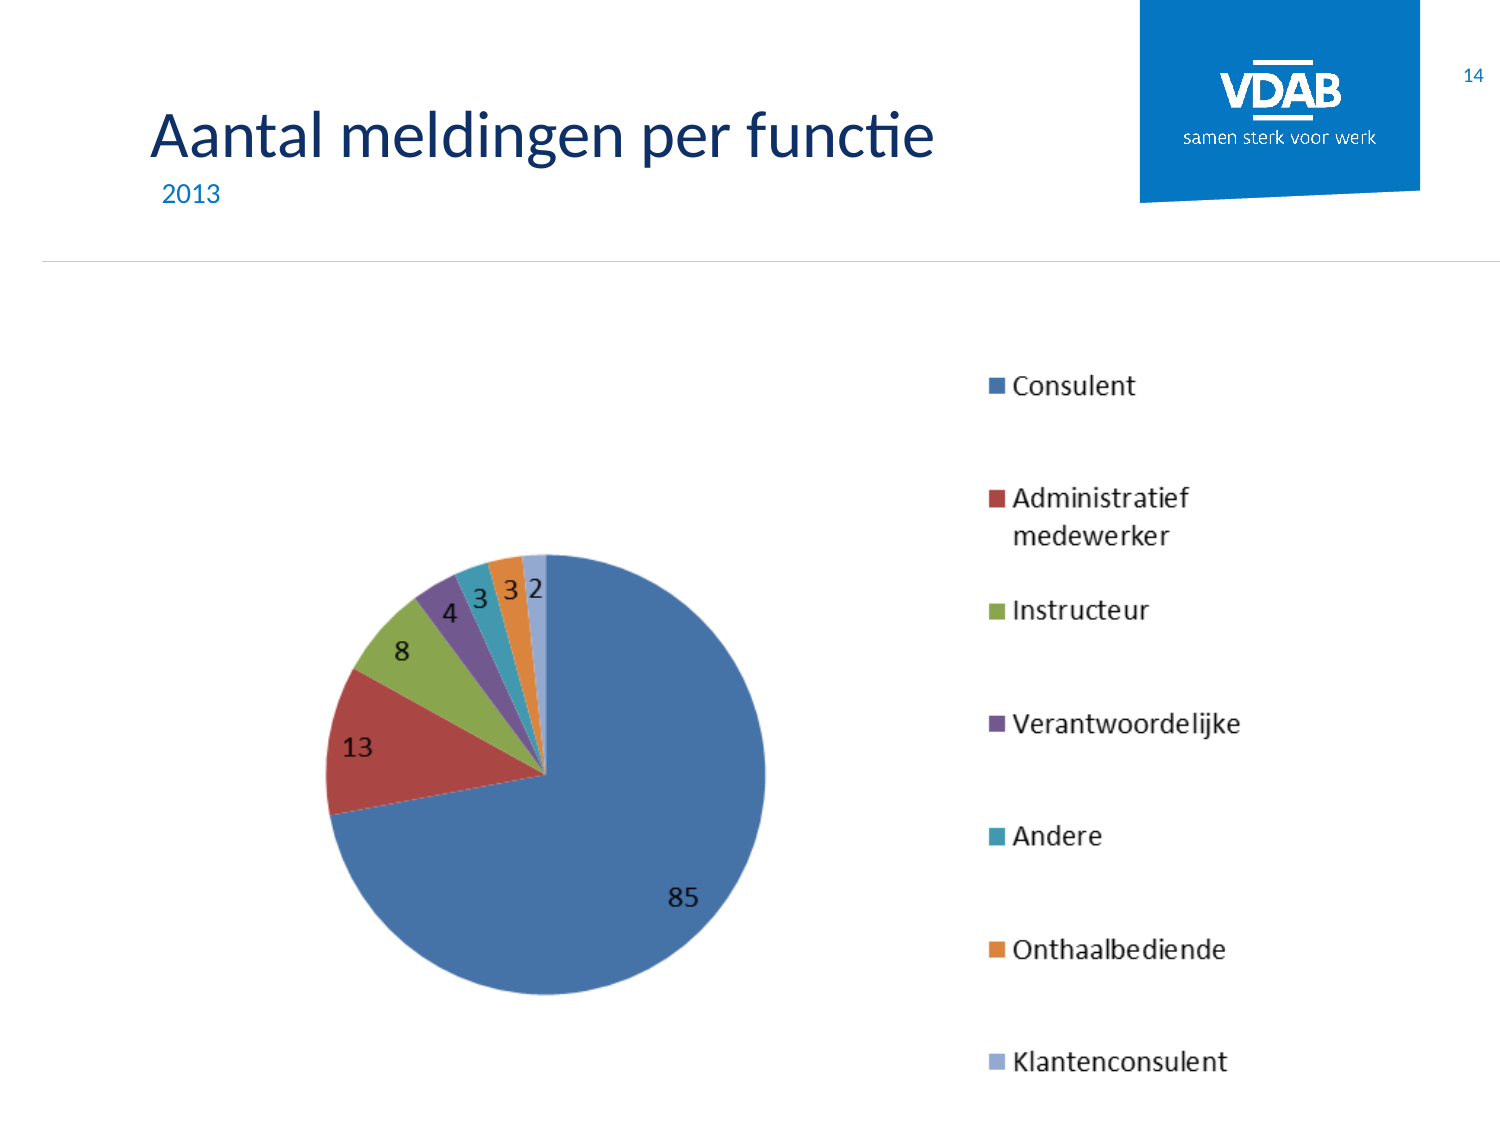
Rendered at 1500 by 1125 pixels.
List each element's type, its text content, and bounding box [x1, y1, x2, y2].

slide_number 14 [1430, 45, 1484, 102]
list 2013 [161, 174, 1101, 210]
title Aantal meldingen per functie [150, 100, 1090, 171]
picture [1184, 60, 1376, 144]
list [42, 260, 1500, 1125]
